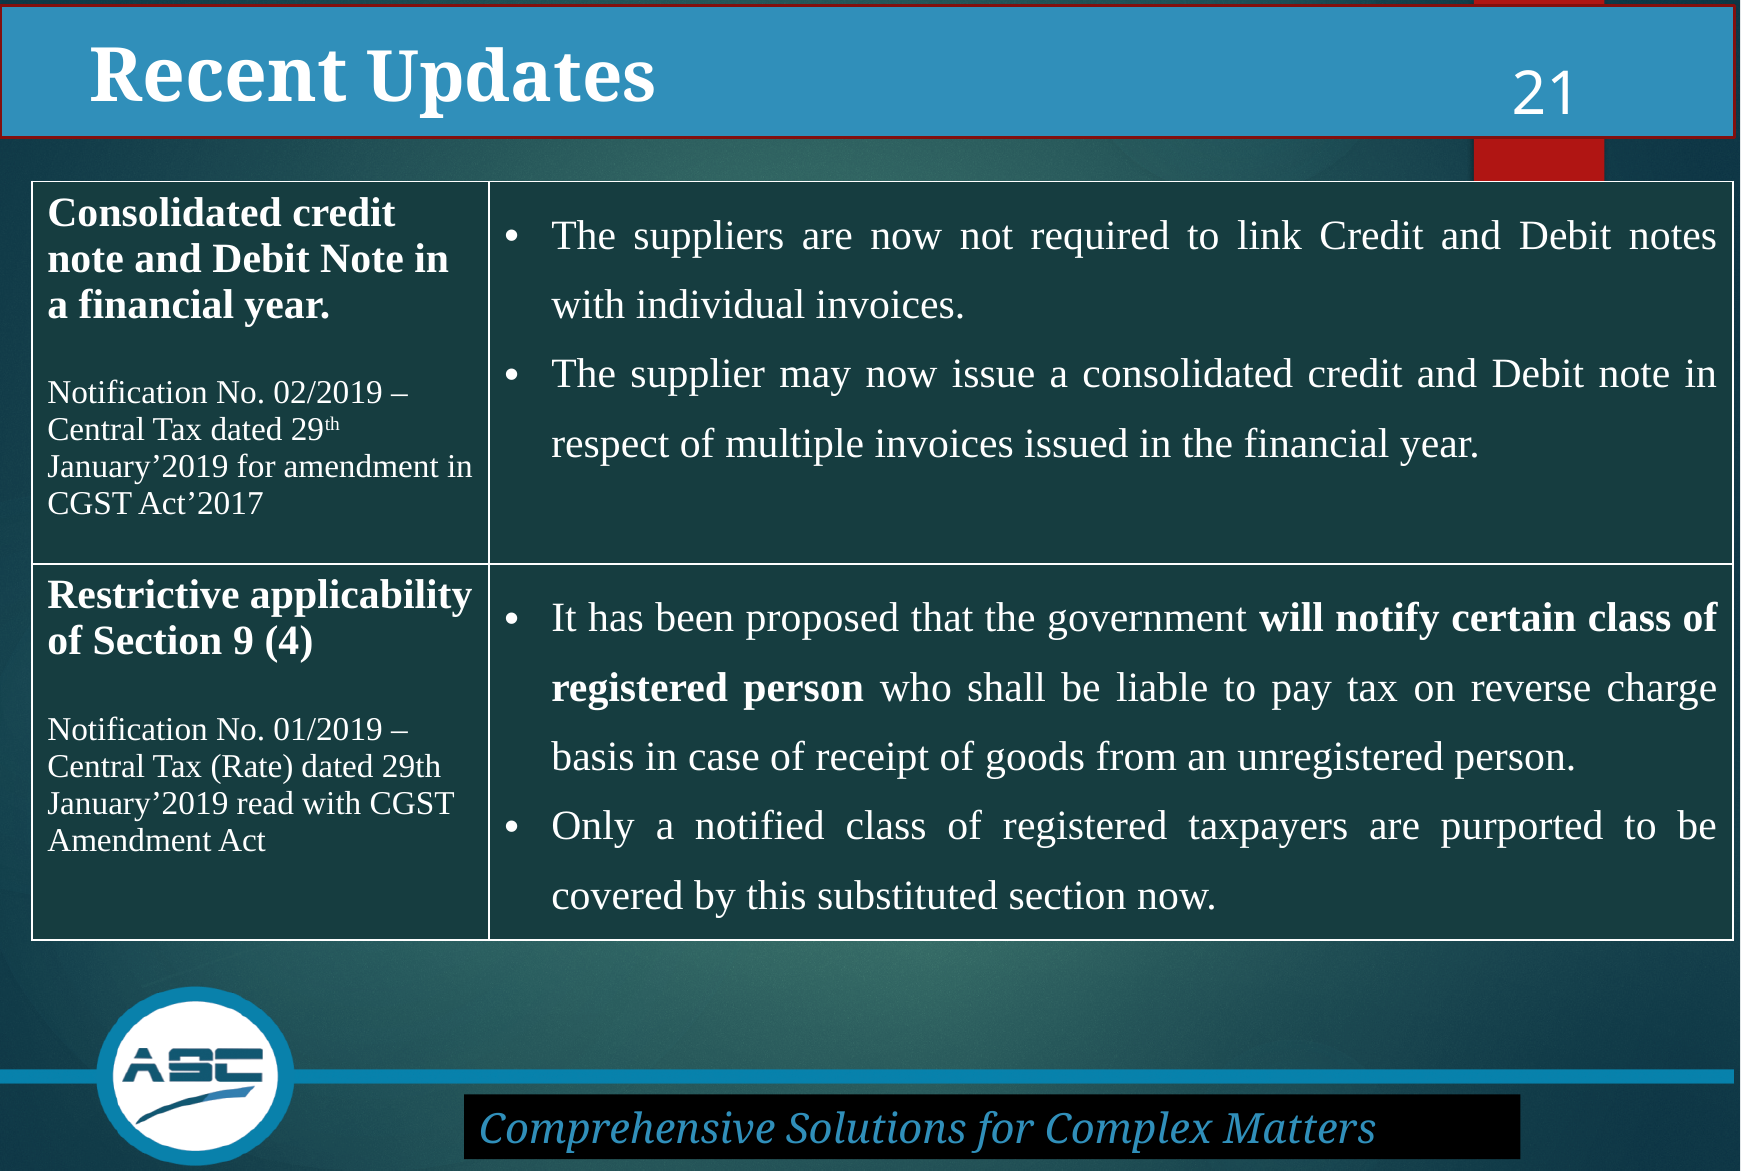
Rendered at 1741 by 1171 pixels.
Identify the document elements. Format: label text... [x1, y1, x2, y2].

picture [113, 1002, 278, 1150]
table_header Consolidated credit note and Debit Note in a financial year. Notification No. 02/2019 – Central Tax dated 29th January’2019 for amendment in CGST Act’2017 [33, 182, 488, 563]
table_cell It has been proposed that the government will notify certain class of registered person who shall be liable to pay tax on reverse charge basis in case of receipt of goods from an unregistered person. Only a notified class of registered taxpayers are purported to be covered by this substituted section now. [490, 565, 1732, 939]
table_header The suppliers are now not required to link Credit and Debit notes with individual invoices. The supplier may now issue a consolidated credit and Debit note in respect of multiple invoices issued in the financial year. [490, 182, 1732, 563]
table_cell Restrictive applicability of Section 9 (4) Notification No. 01/2019 – Central Tax (Rate) dated 29th January’2019 read with CGST Amendment Act [33, 565, 488, 939]
text_box Recent Updates [0, 4, 1736, 139]
picture [0, 984, 1734, 1069]
picture [0, 1084, 1734, 1170]
slide_number 21 [1495, 22, 1598, 144]
